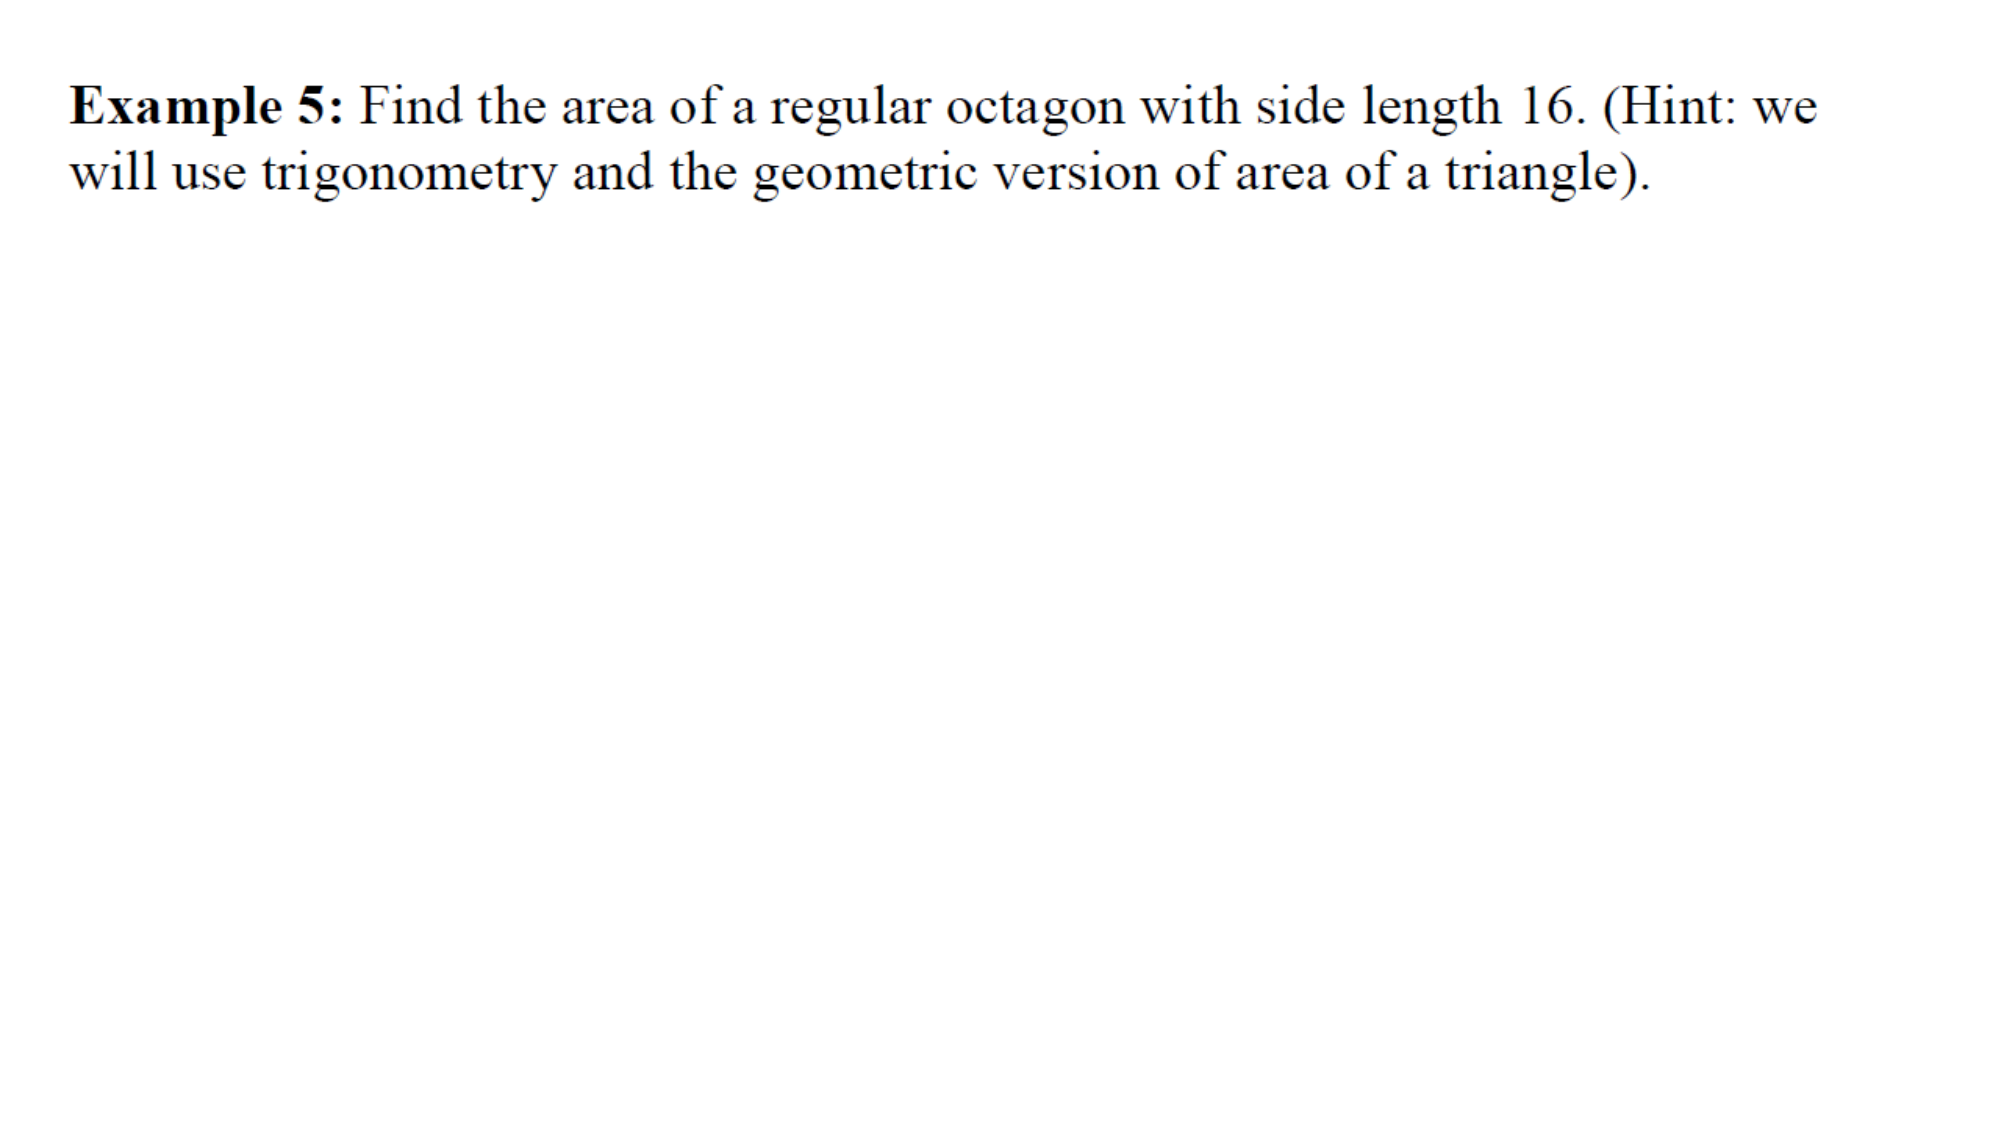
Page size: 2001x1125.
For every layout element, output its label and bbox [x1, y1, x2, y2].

picture [55, 61, 1848, 221]
